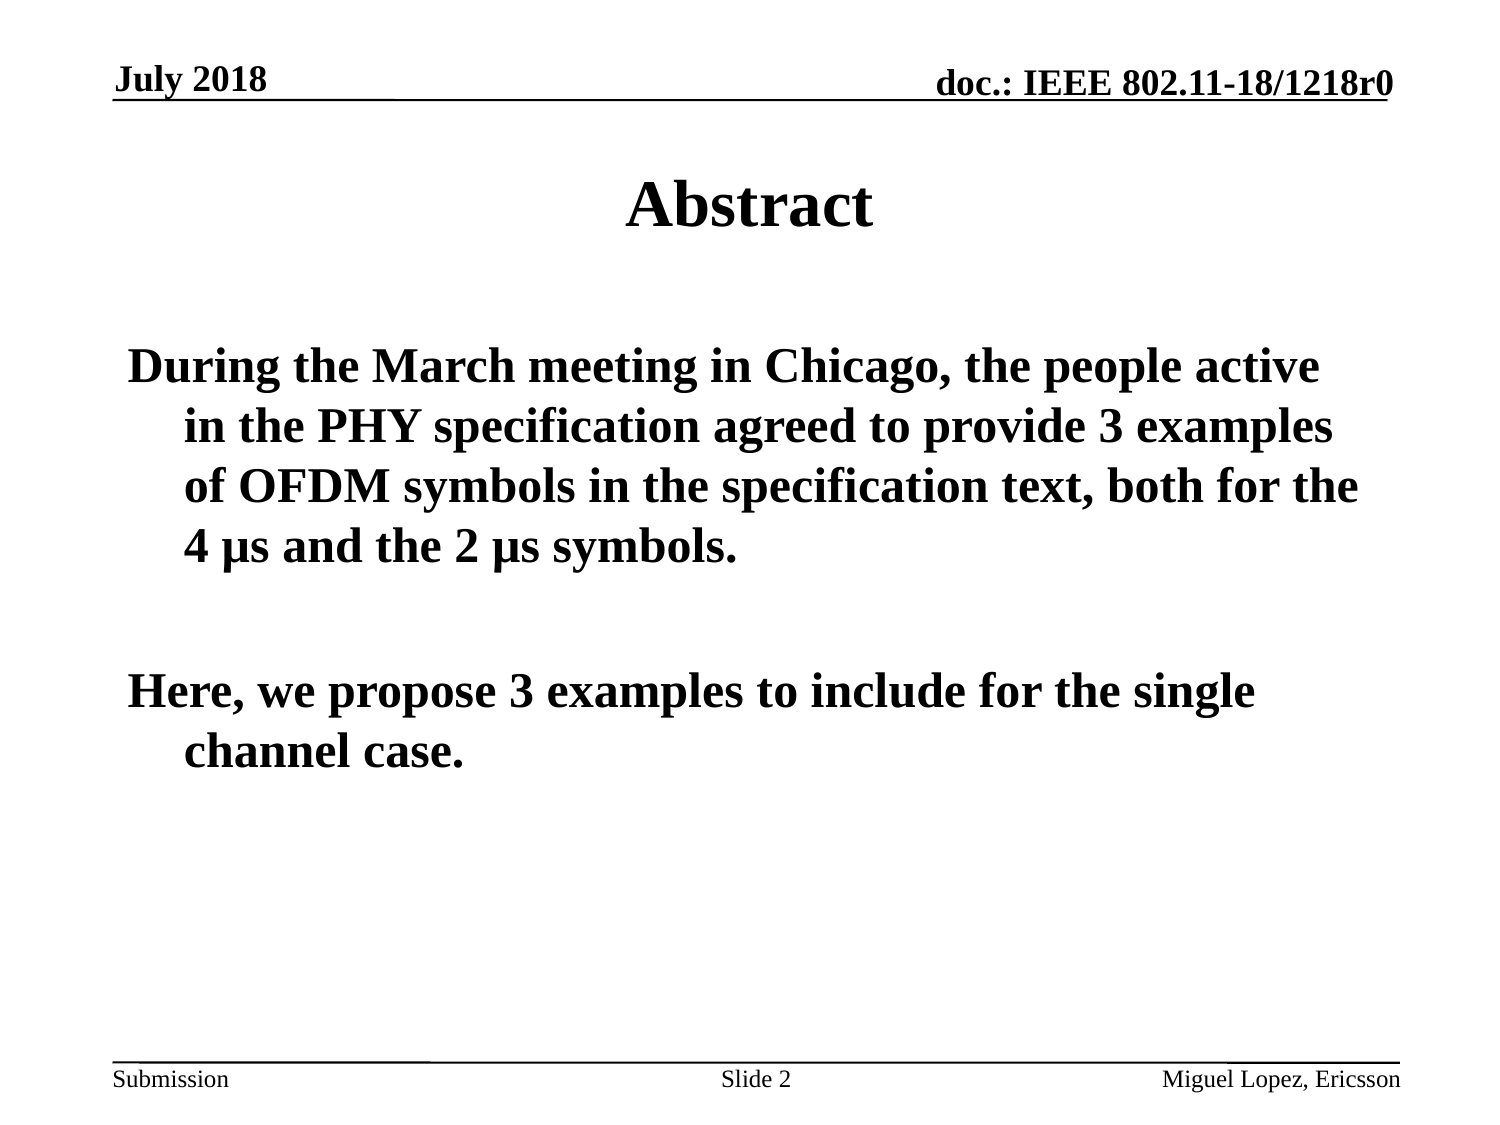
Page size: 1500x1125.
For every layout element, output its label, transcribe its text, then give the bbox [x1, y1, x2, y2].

footer Miguel Lopez, Ericsson [902, 1061, 1402, 1093]
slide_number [114, 54, 540, 100]
title Abstract [112, 112, 1388, 288]
slide_number Slide 2 [712, 1061, 800, 1123]
list During the March meeting in Chicago, the people active in the PHY specification agreed to provide 3 examples of OFDM symbols in the specification text, both for the 4 µs and the 2 µs symbols. Here, we propose 3 examples to include for the single channel case. [112, 324, 1388, 1001]
